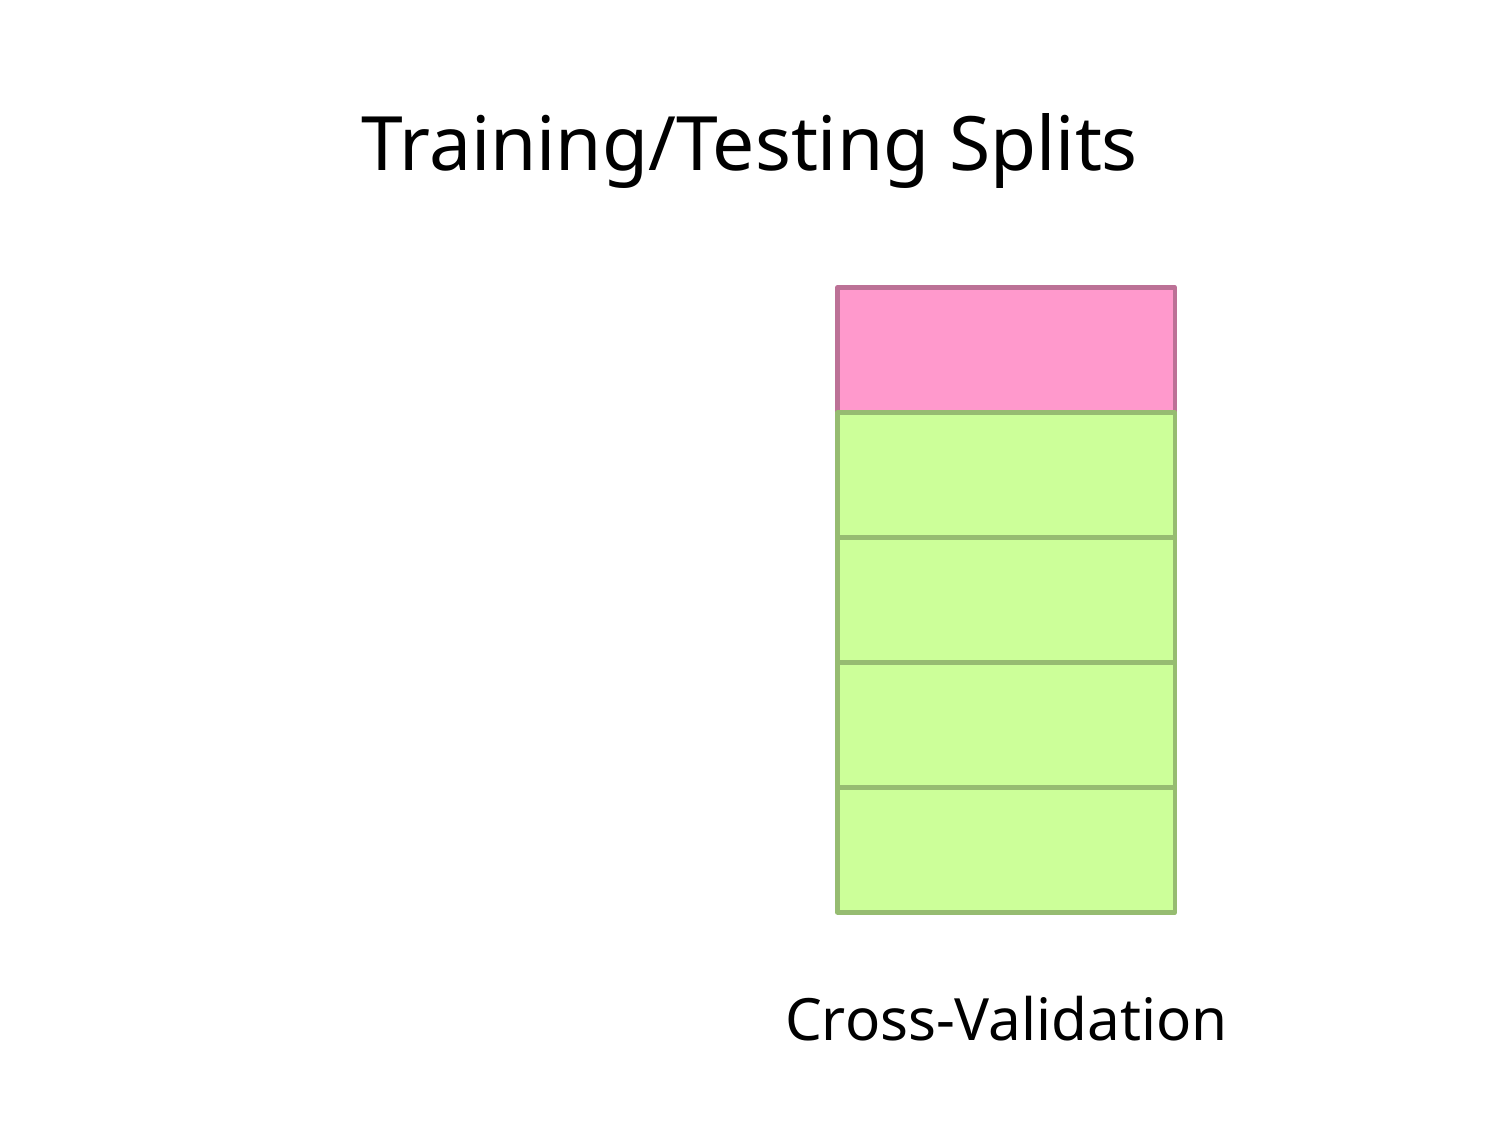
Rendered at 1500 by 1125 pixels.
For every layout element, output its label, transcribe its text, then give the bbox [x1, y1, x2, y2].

text_box [835, 285, 1177, 410]
text_box [835, 410, 1177, 535]
text_box [835, 660, 1177, 785]
text_box Cross-Validation [762, 975, 1250, 1060]
text_box [835, 785, 1177, 915]
text_box [835, 535, 1177, 660]
text_box Training/Testing Splits [0, 87, 1500, 200]
